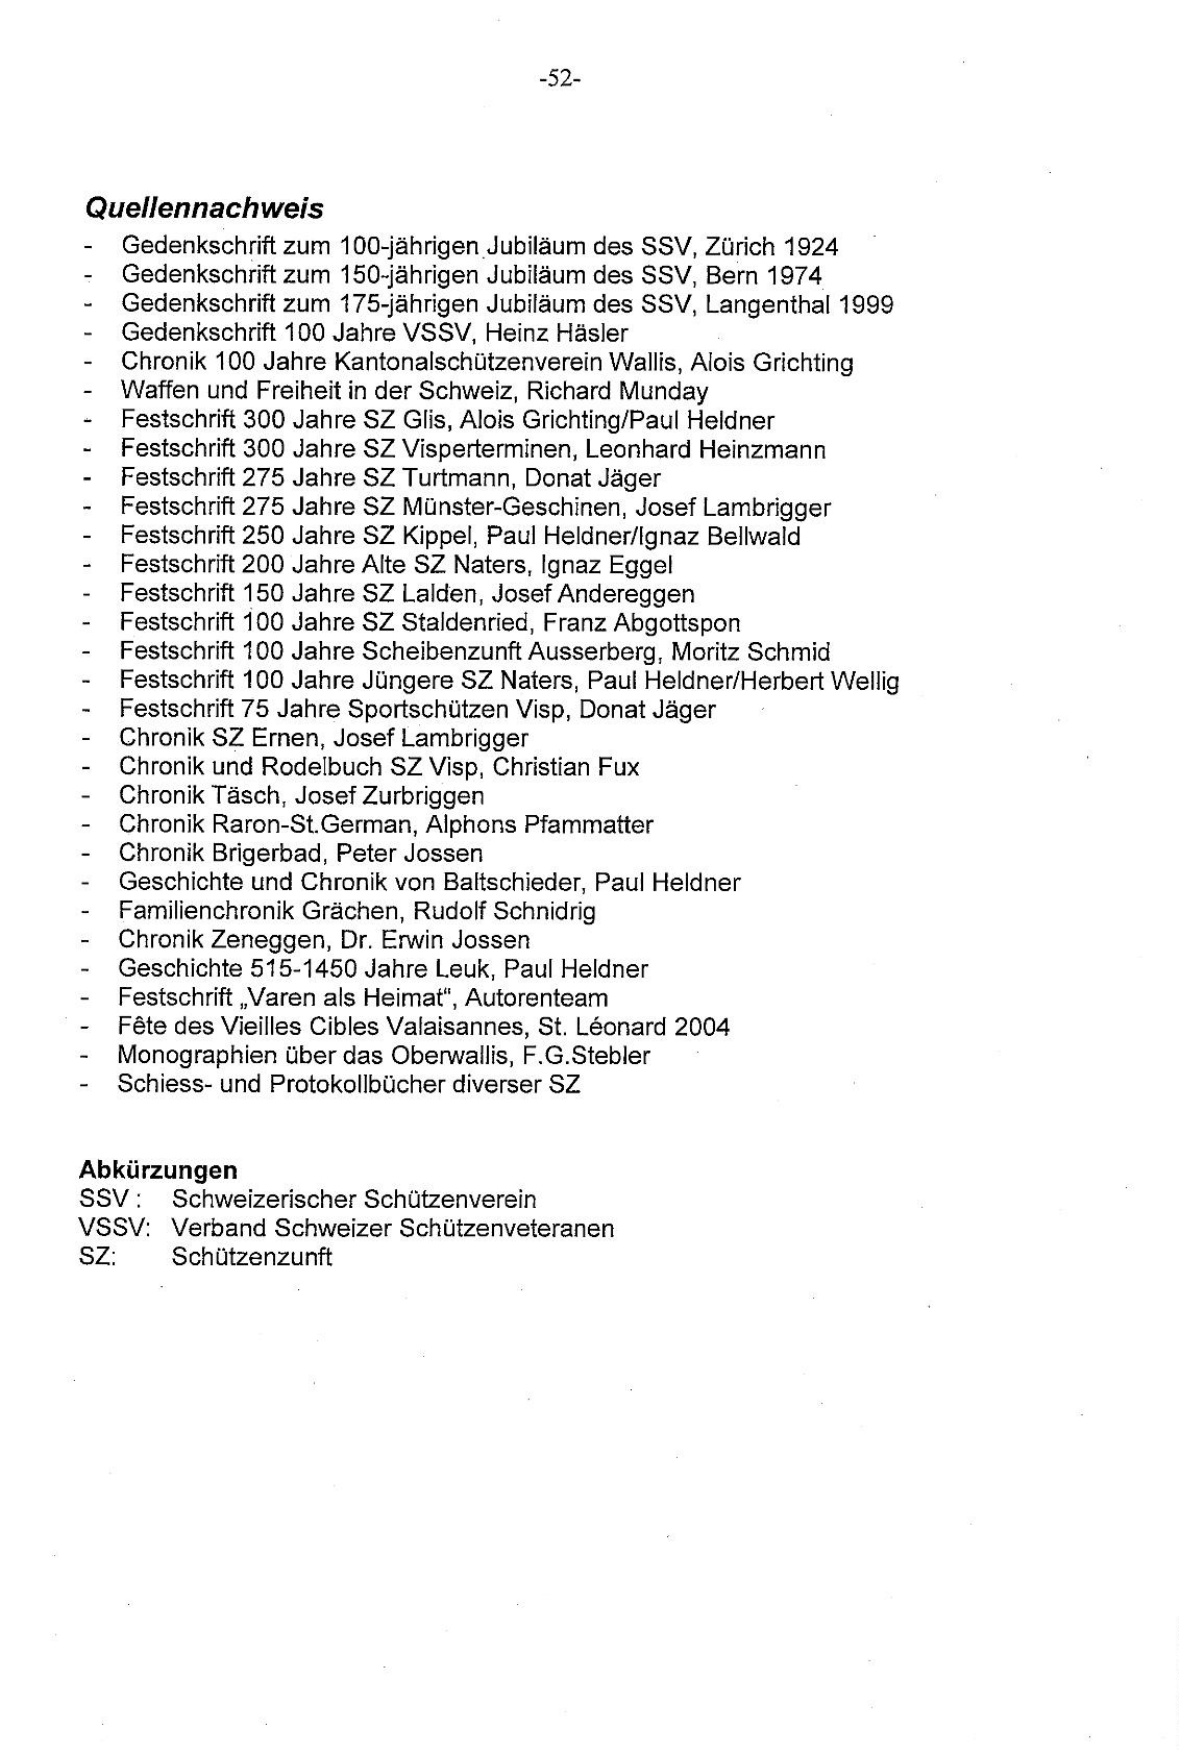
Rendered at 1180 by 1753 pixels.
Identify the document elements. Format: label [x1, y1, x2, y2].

text_box [0, 0, 1180, 1753]
